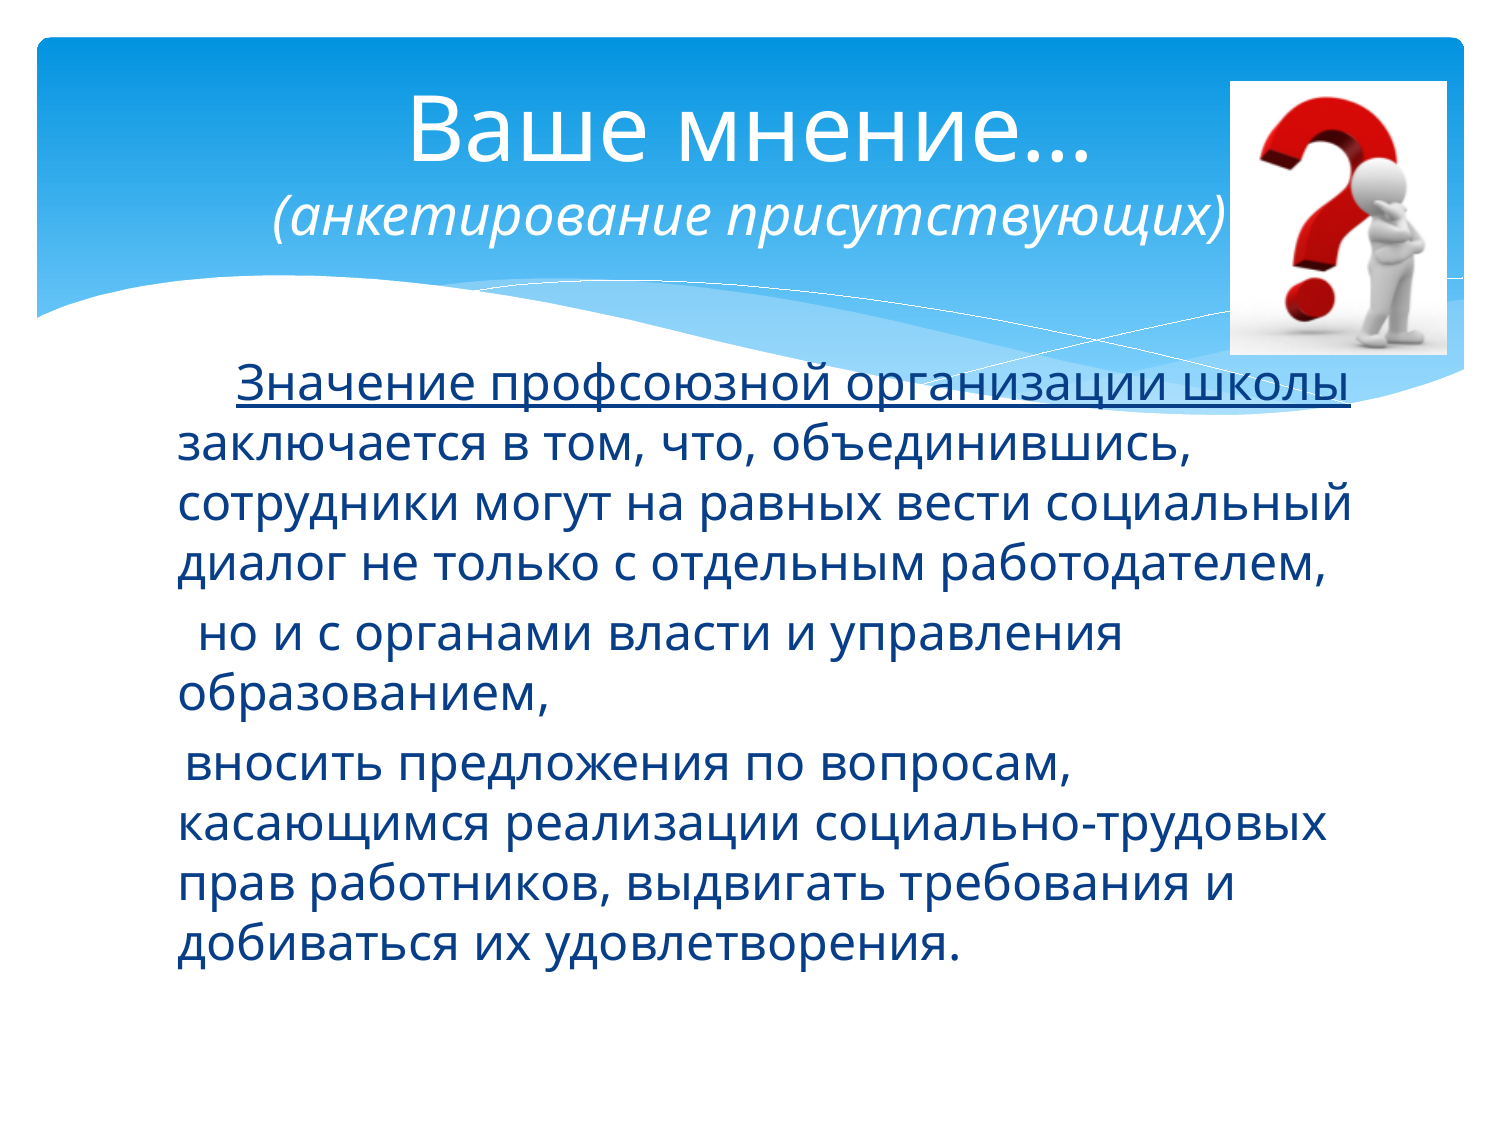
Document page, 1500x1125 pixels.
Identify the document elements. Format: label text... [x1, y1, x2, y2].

title Ваше мнение… (анкетирование присутствующих) [75, 55, 1425, 261]
list Значение профсоюзной организации школы заключается в том, что, объединившись, сотрудники могут на равных вести социальный диалог не только с отдельным работодателем, но и с органами власти и управления образованием, вносить предложения по вопросам, касающимся реализации социально-трудовых прав работников, выдвигать требования и добиваться их удовлетворения. [117, 342, 1372, 1125]
picture [1230, 82, 1447, 355]
